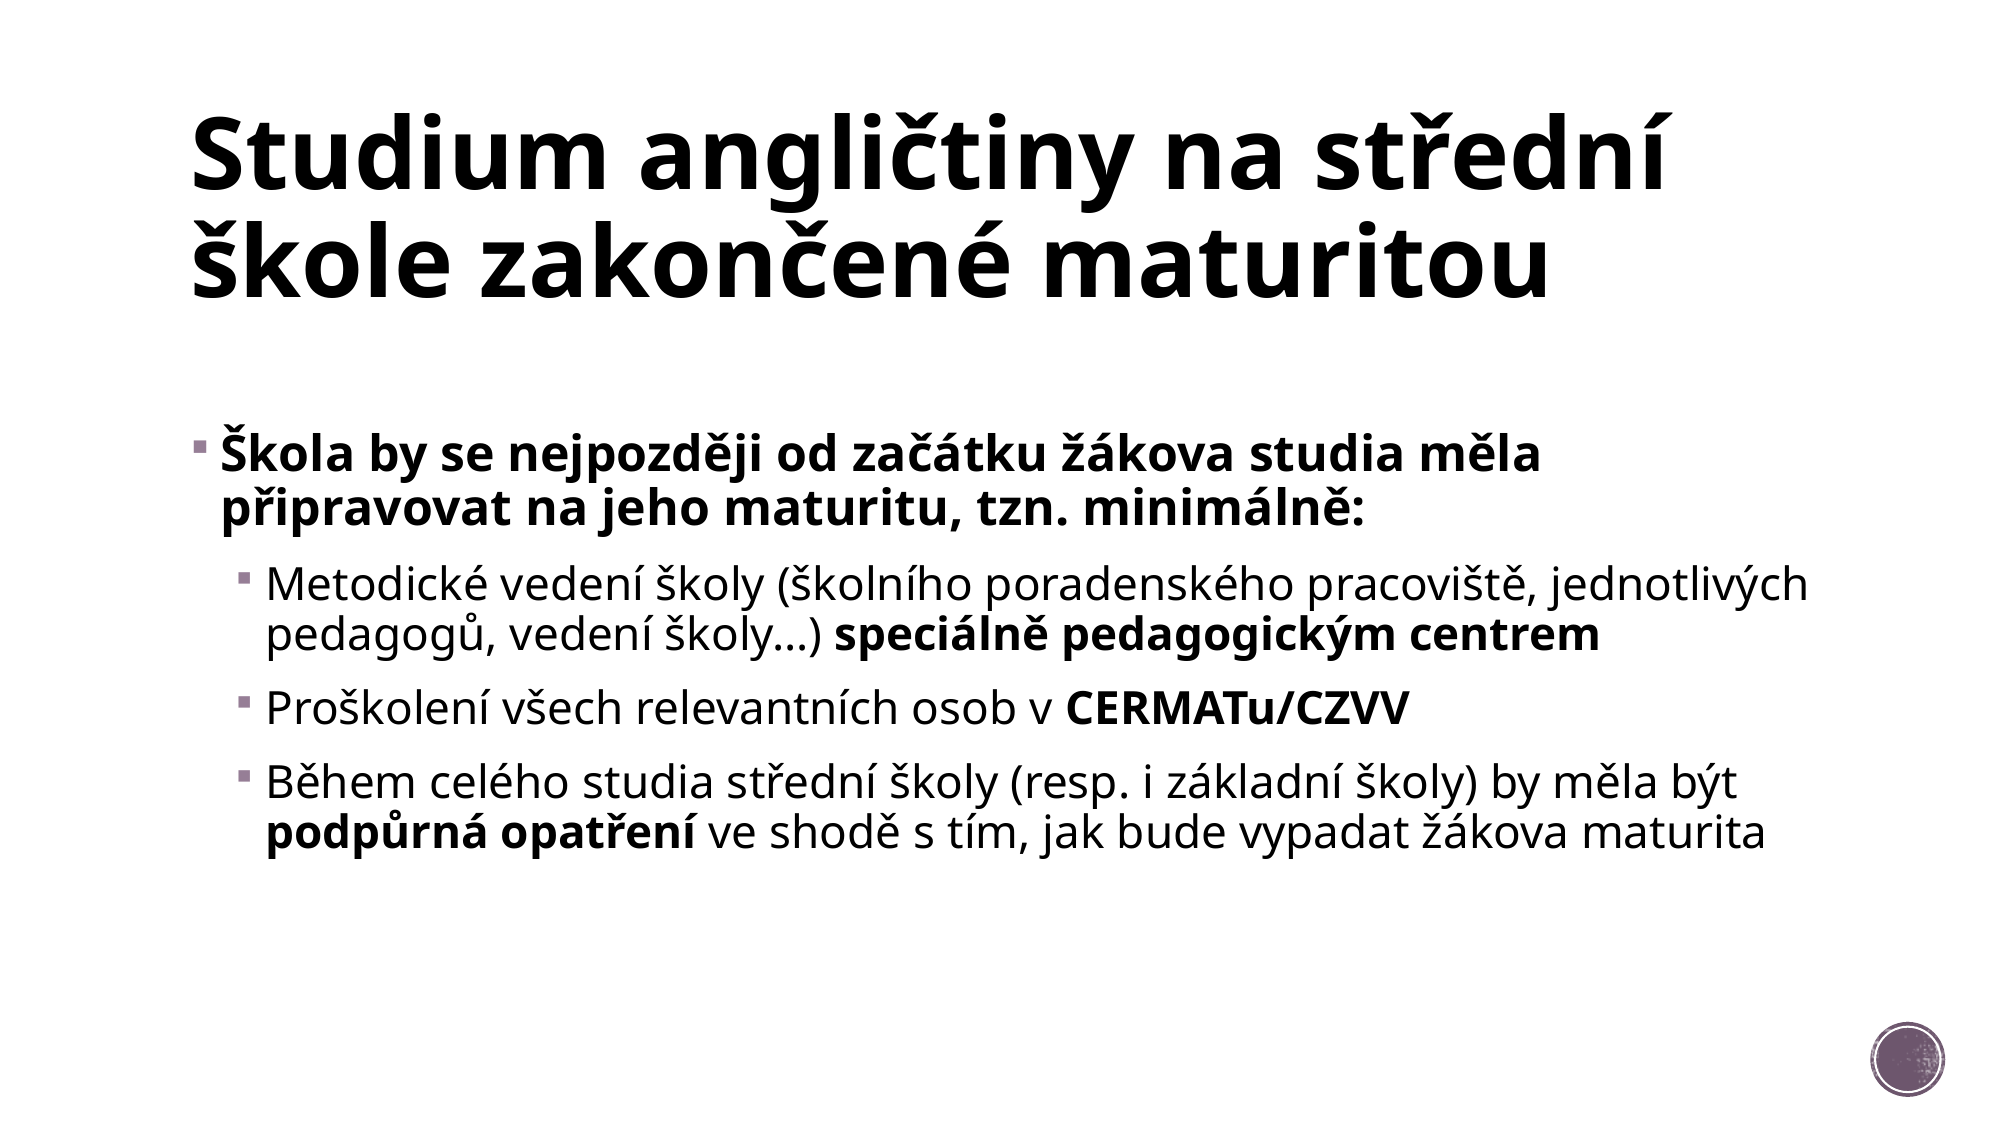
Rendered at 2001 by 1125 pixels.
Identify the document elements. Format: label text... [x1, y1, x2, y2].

list Škola by se nejpozději od začátku žákova studia měla připravovat na jeho maturitu, tzn. minimálně: Metodické vedení školy (školního poradenského pracoviště, jednotlivých pedagogů, vedení školy…) speciálně pedagogickým centrem Proškolení všech relevantních osob v CERMATu/CZVV Během celého studia střední školy (resp. i základní školy) by měla být podpůrná opatření ve shodě s tím, jak bude vypadat žákova maturita [175, 348, 1826, 1013]
title Studium angličtiny na střední škole zakončené maturitou [175, 79, 1826, 344]
